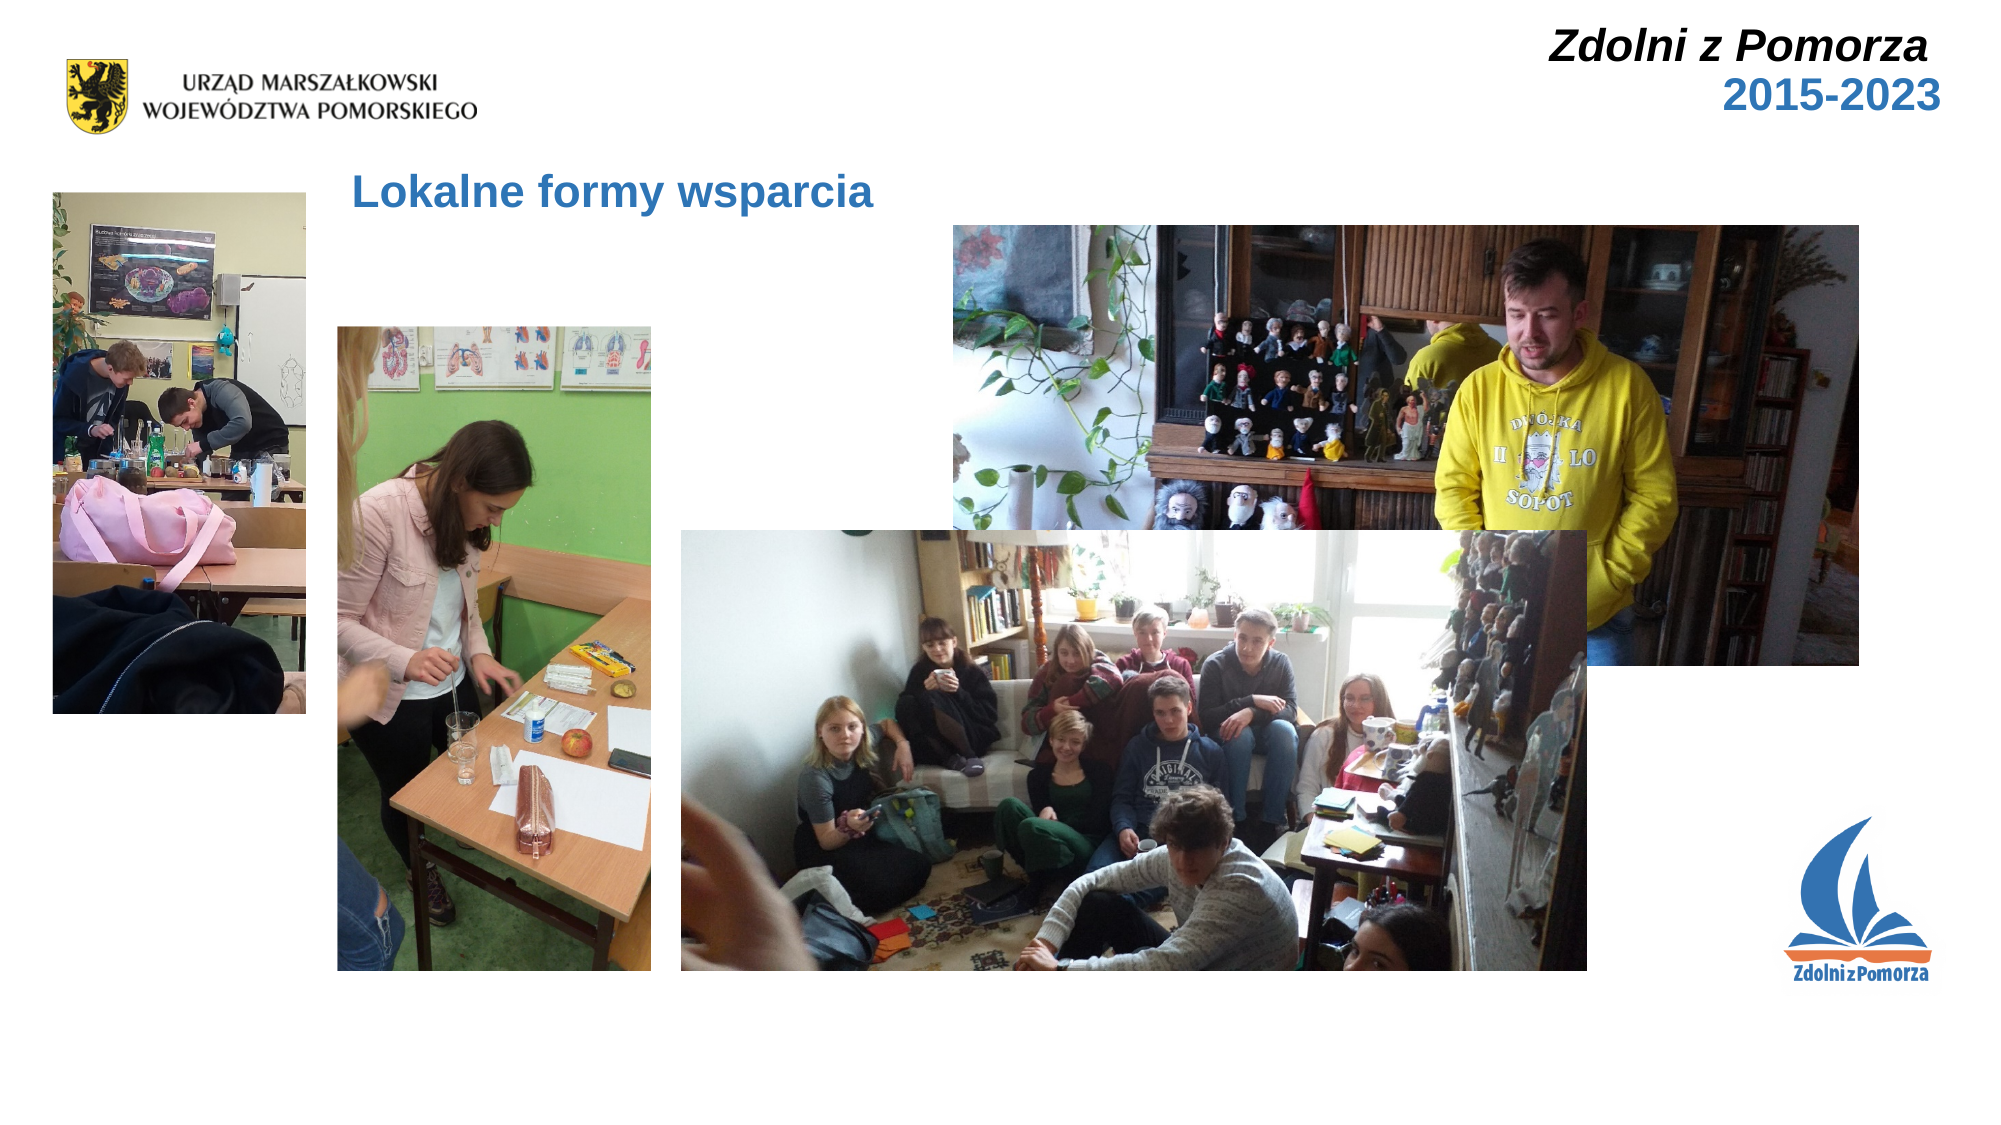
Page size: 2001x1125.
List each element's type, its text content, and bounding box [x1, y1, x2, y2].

picture [1771, 804, 1946, 996]
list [953, 225, 1859, 666]
text_box Lokalne formy wsparcia [336, 154, 1059, 225]
title Zdolni z Pomorza 2015-2023 [255, 57, 1957, 135]
picture [0, 193, 1587, 971]
picture [66, 59, 477, 135]
